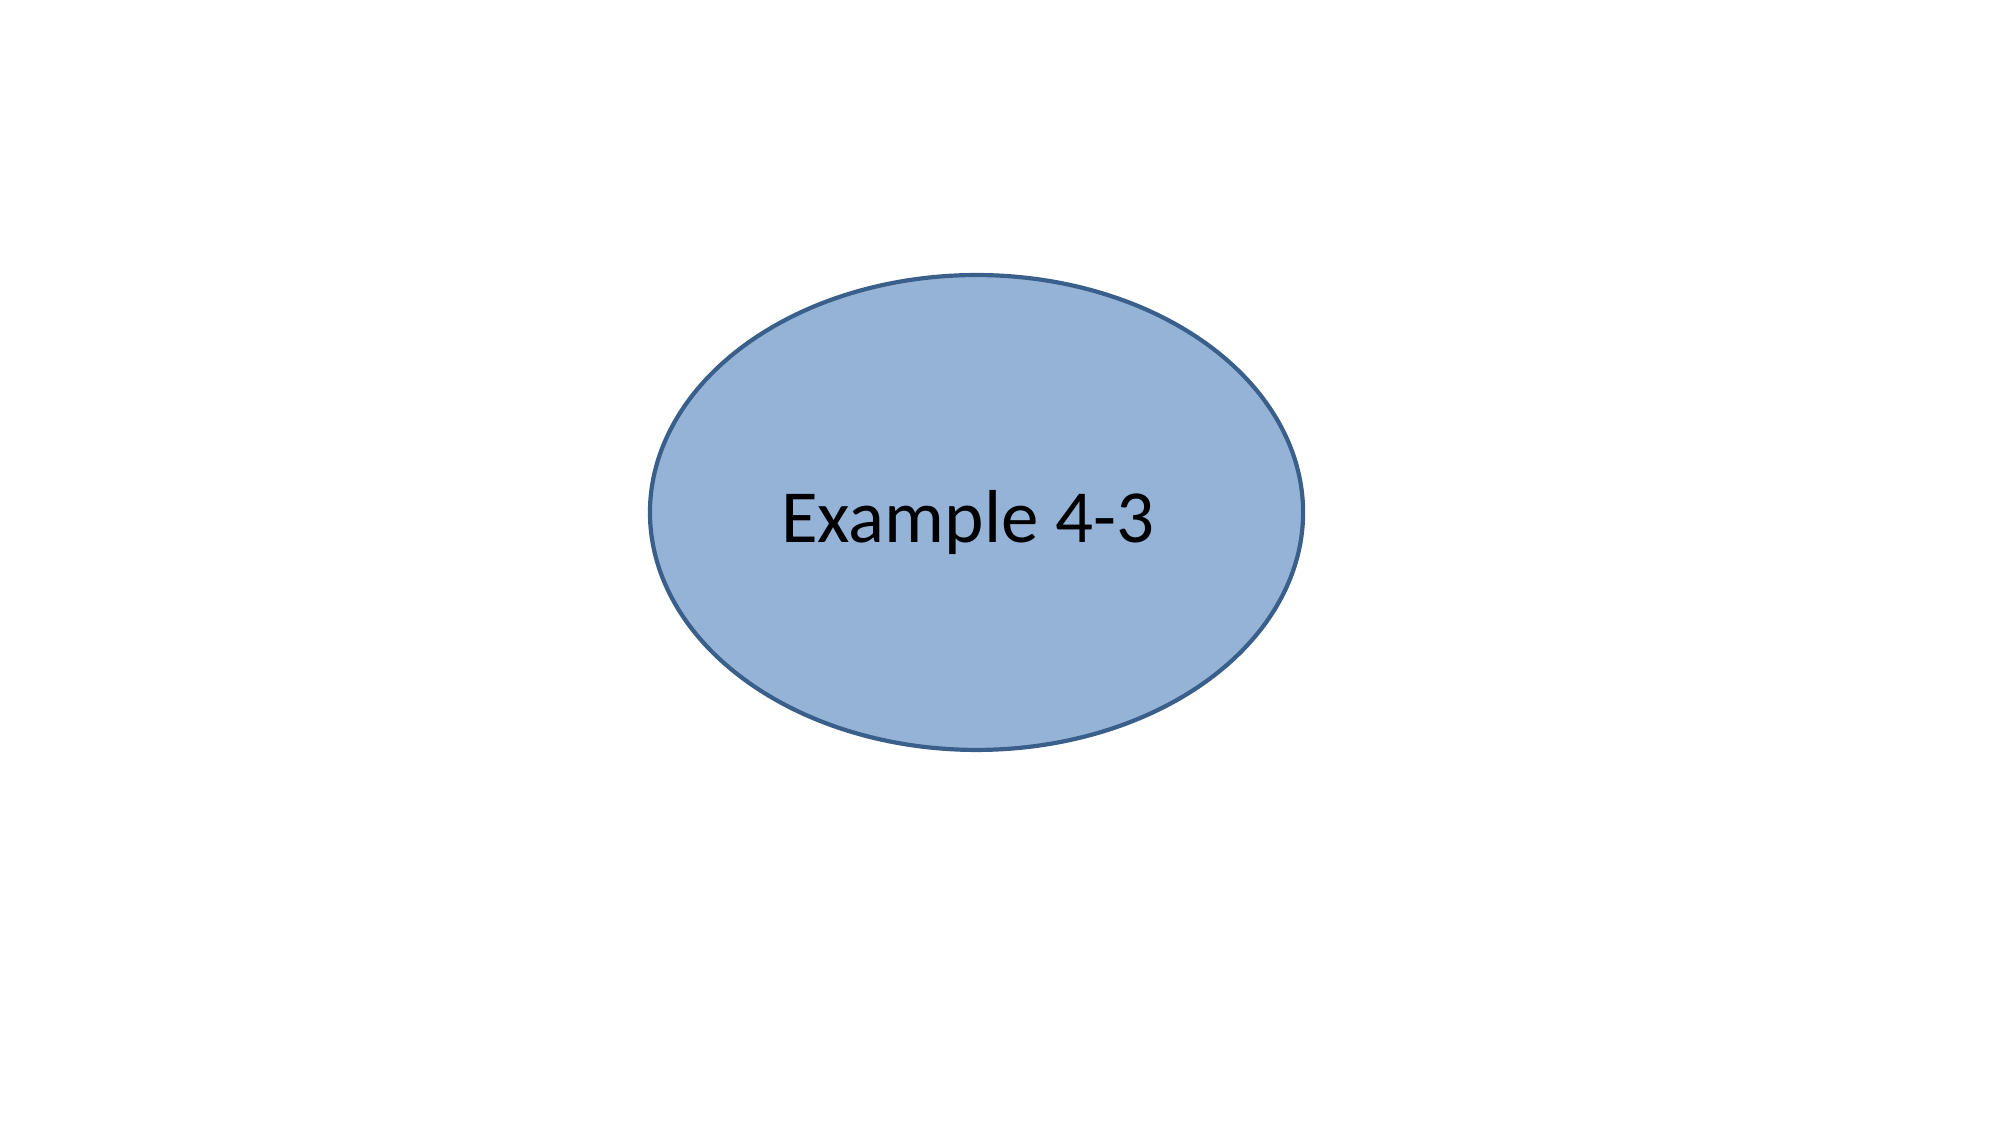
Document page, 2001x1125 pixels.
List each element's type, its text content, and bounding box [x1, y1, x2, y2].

text_box Example 4-3 [647, 272, 1306, 753]
